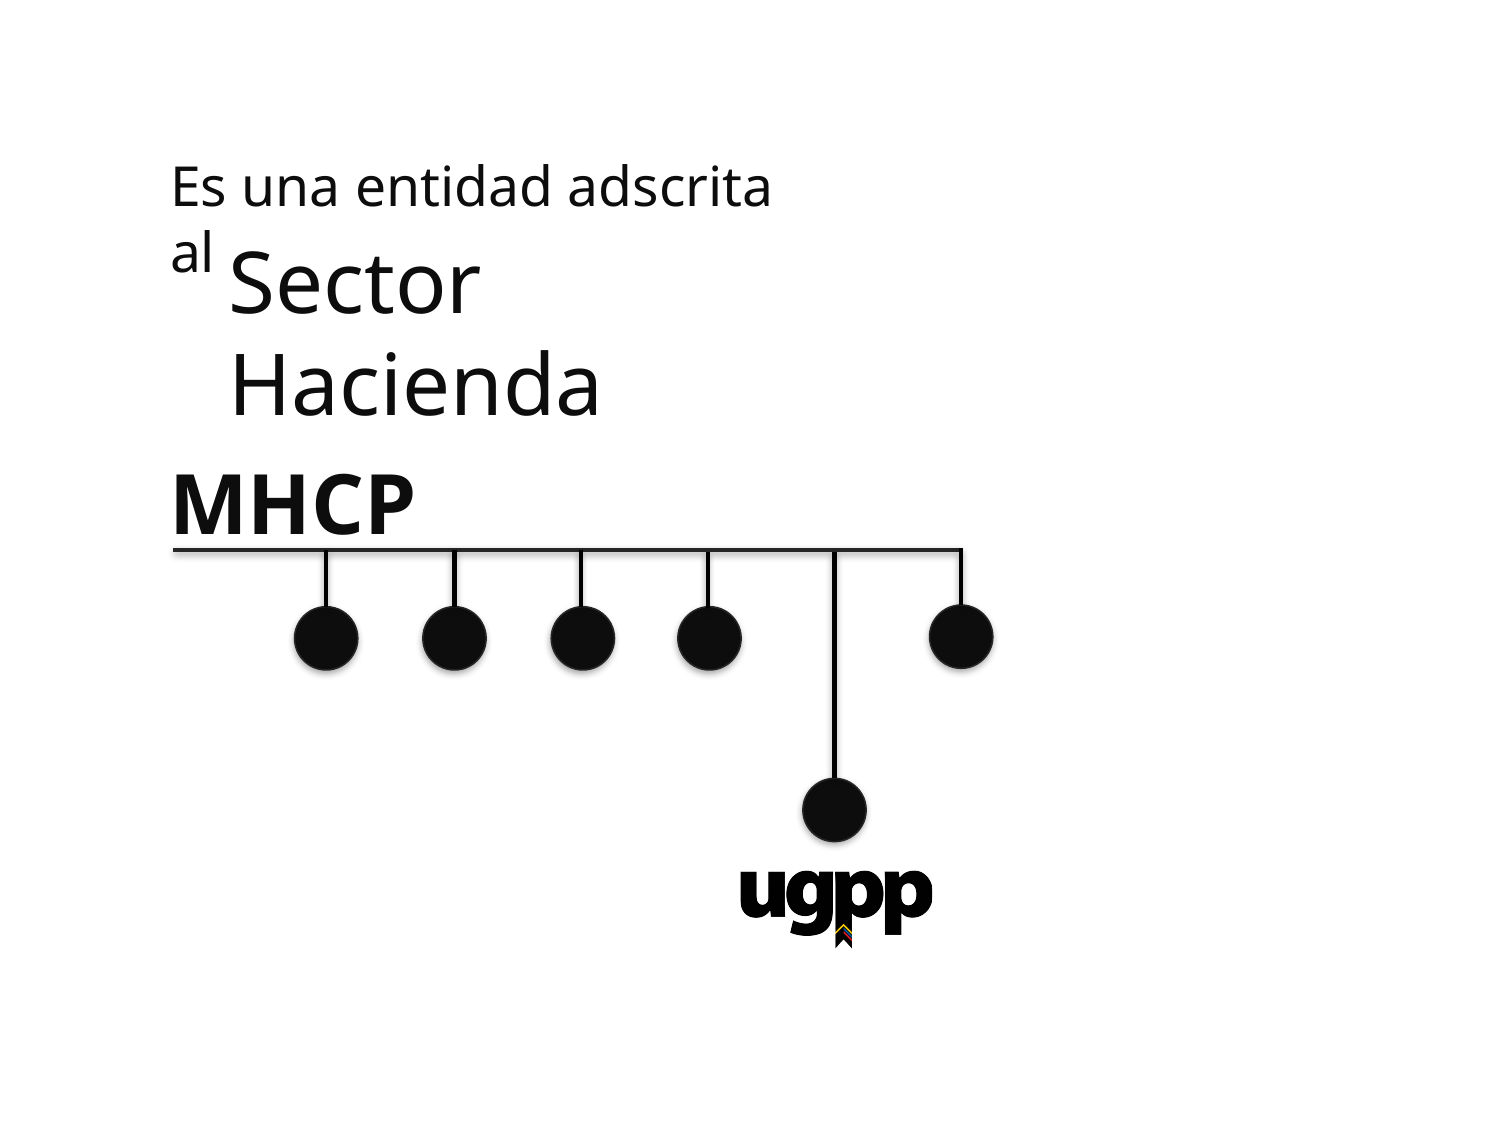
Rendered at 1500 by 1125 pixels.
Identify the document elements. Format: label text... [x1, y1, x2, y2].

text_box [802, 778, 867, 843]
text_box MHCP [154, 443, 814, 546]
text_box [928, 605, 994, 670]
text_box [550, 606, 616, 671]
picture [740, 870, 933, 950]
text_box [293, 606, 359, 671]
text_box [677, 606, 742, 671]
list Sector Hacienda [213, 220, 873, 323]
text_box Es una entidad adscrita al [155, 143, 803, 246]
text_box [422, 606, 487, 671]
